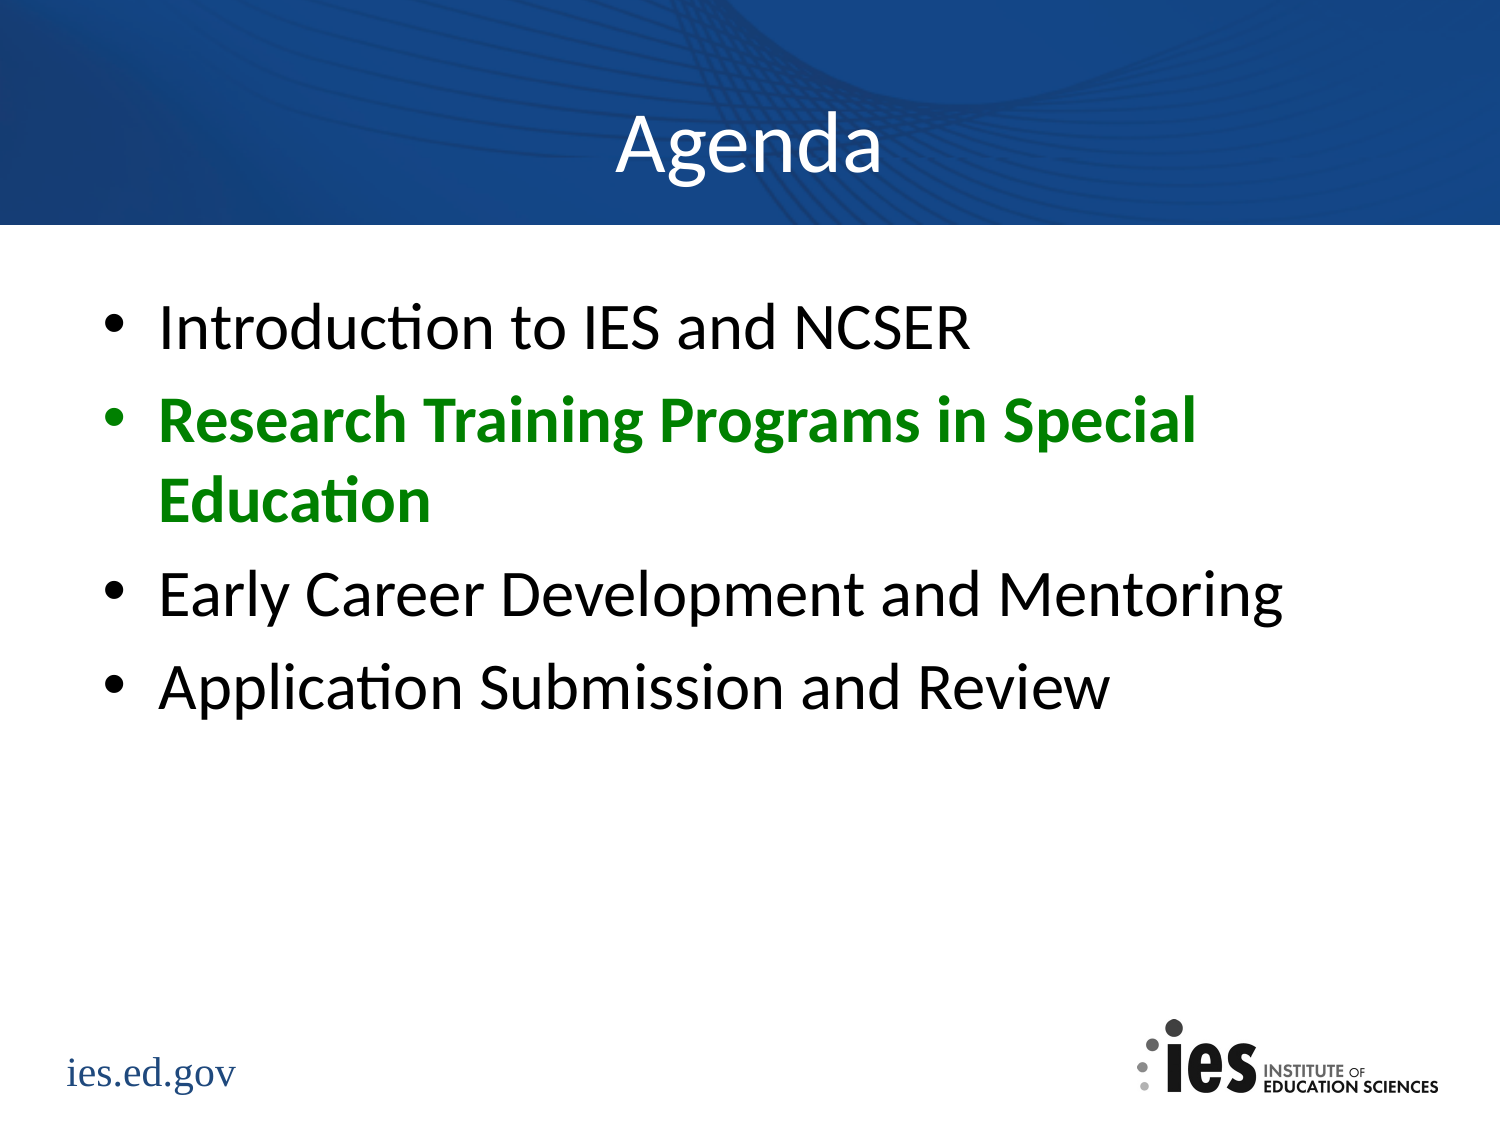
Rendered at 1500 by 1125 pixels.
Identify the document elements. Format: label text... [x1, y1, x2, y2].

list Introduction to IES and NCSER Research Training Programs in Special Education Early Career Development and Mentoring Application Submission and Review [87, 275, 1475, 1038]
picture [0, 0, 1500, 225]
title Agenda [112, 37, 1388, 238]
picture [1137, 1038, 1438, 1093]
